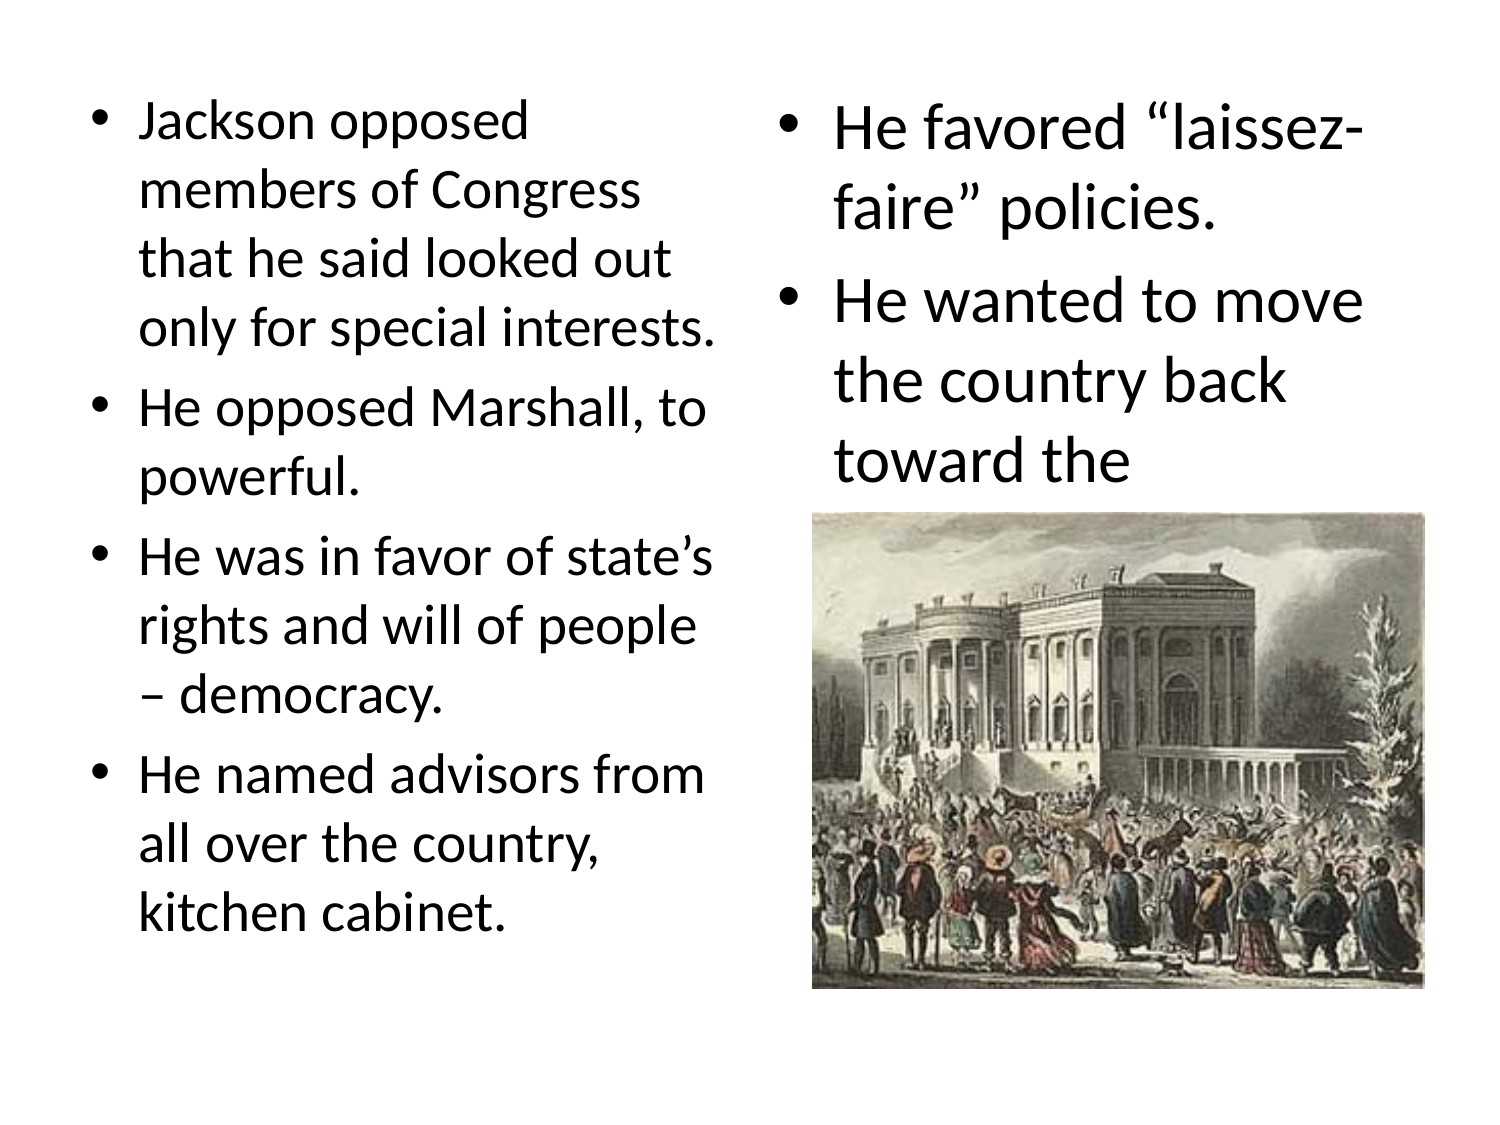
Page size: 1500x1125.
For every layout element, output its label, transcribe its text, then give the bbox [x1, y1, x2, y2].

list Jackson opposed members of Congress that he said looked out only for special interests. He opposed Marshall, to powerful. He was in favor of state’s rights and will of people – democracy. He named advisors from all over the country, kitchen cabinet. [75, 75, 738, 1050]
list He favored “laissez-faire” policies. He wanted to move the country back toward the “simplicity” of Jefferson. [762, 75, 1450, 513]
picture [812, 512, 1426, 989]
